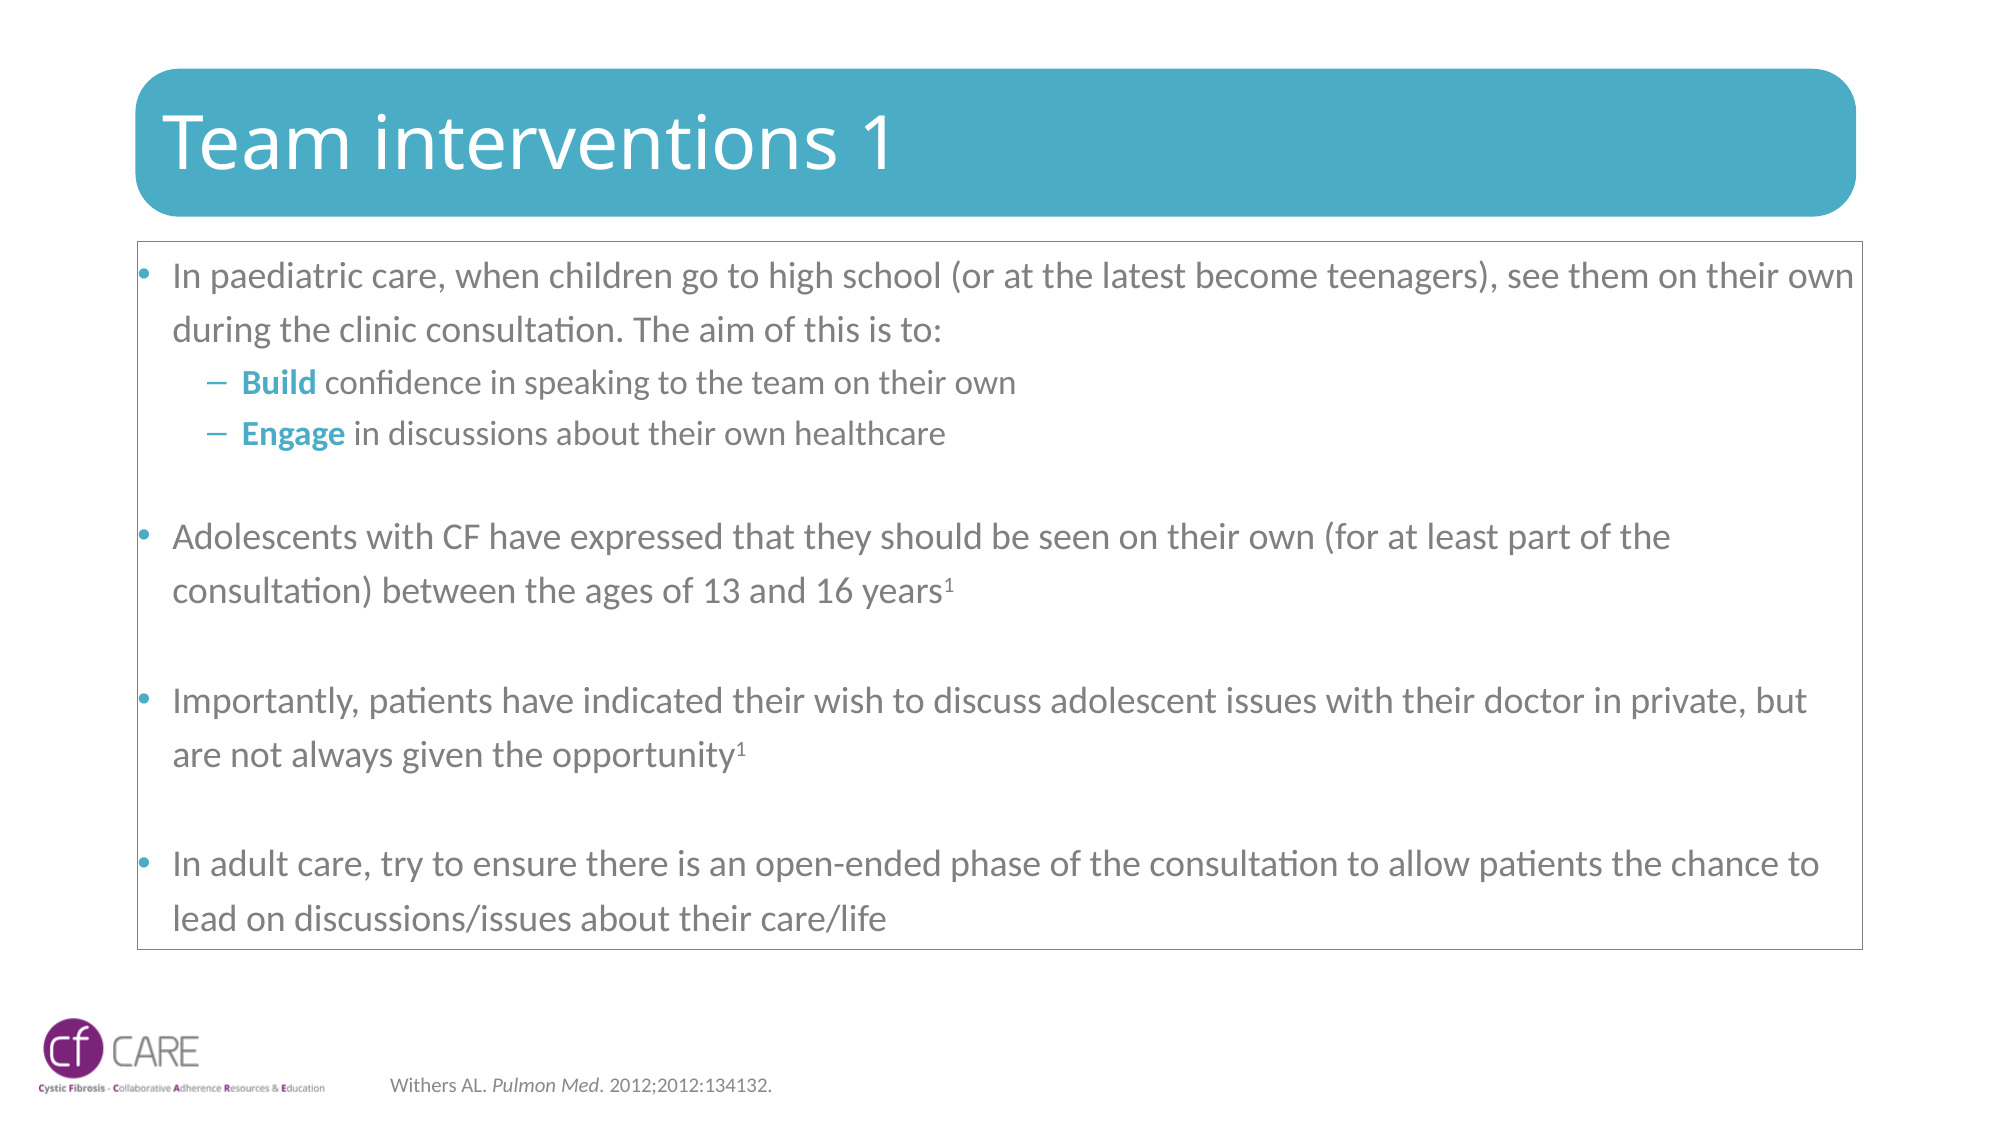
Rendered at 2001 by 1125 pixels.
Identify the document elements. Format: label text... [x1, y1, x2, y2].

list In paediatric care, when children go to high school (or at the latest become teenagers), see them on their own during the clinic consultation. The aim of this is to: Build confidence in speaking to the team on their own Engage in discussions about their own healthcare Adolescents with CF have expressed that they should be seen on their own (for at least part of the consultation) between the ages of 13 and 16 years1 Importantly, patients have indicated their wish to discuss adolescent issues with their doctor in private, but are not always given the opportunity1 In adult care, try to ensure there is an open-ended phase of the consultation to allow patients the chance to lead on discussions/issues about their care/life [137, 241, 1863, 950]
picture [33, 1013, 332, 1100]
list Withers AL. Pulmon Med. 2012;2012:134132. [390, 968, 1863, 1097]
title Team interventions 1 [162, 93, 1840, 203]
